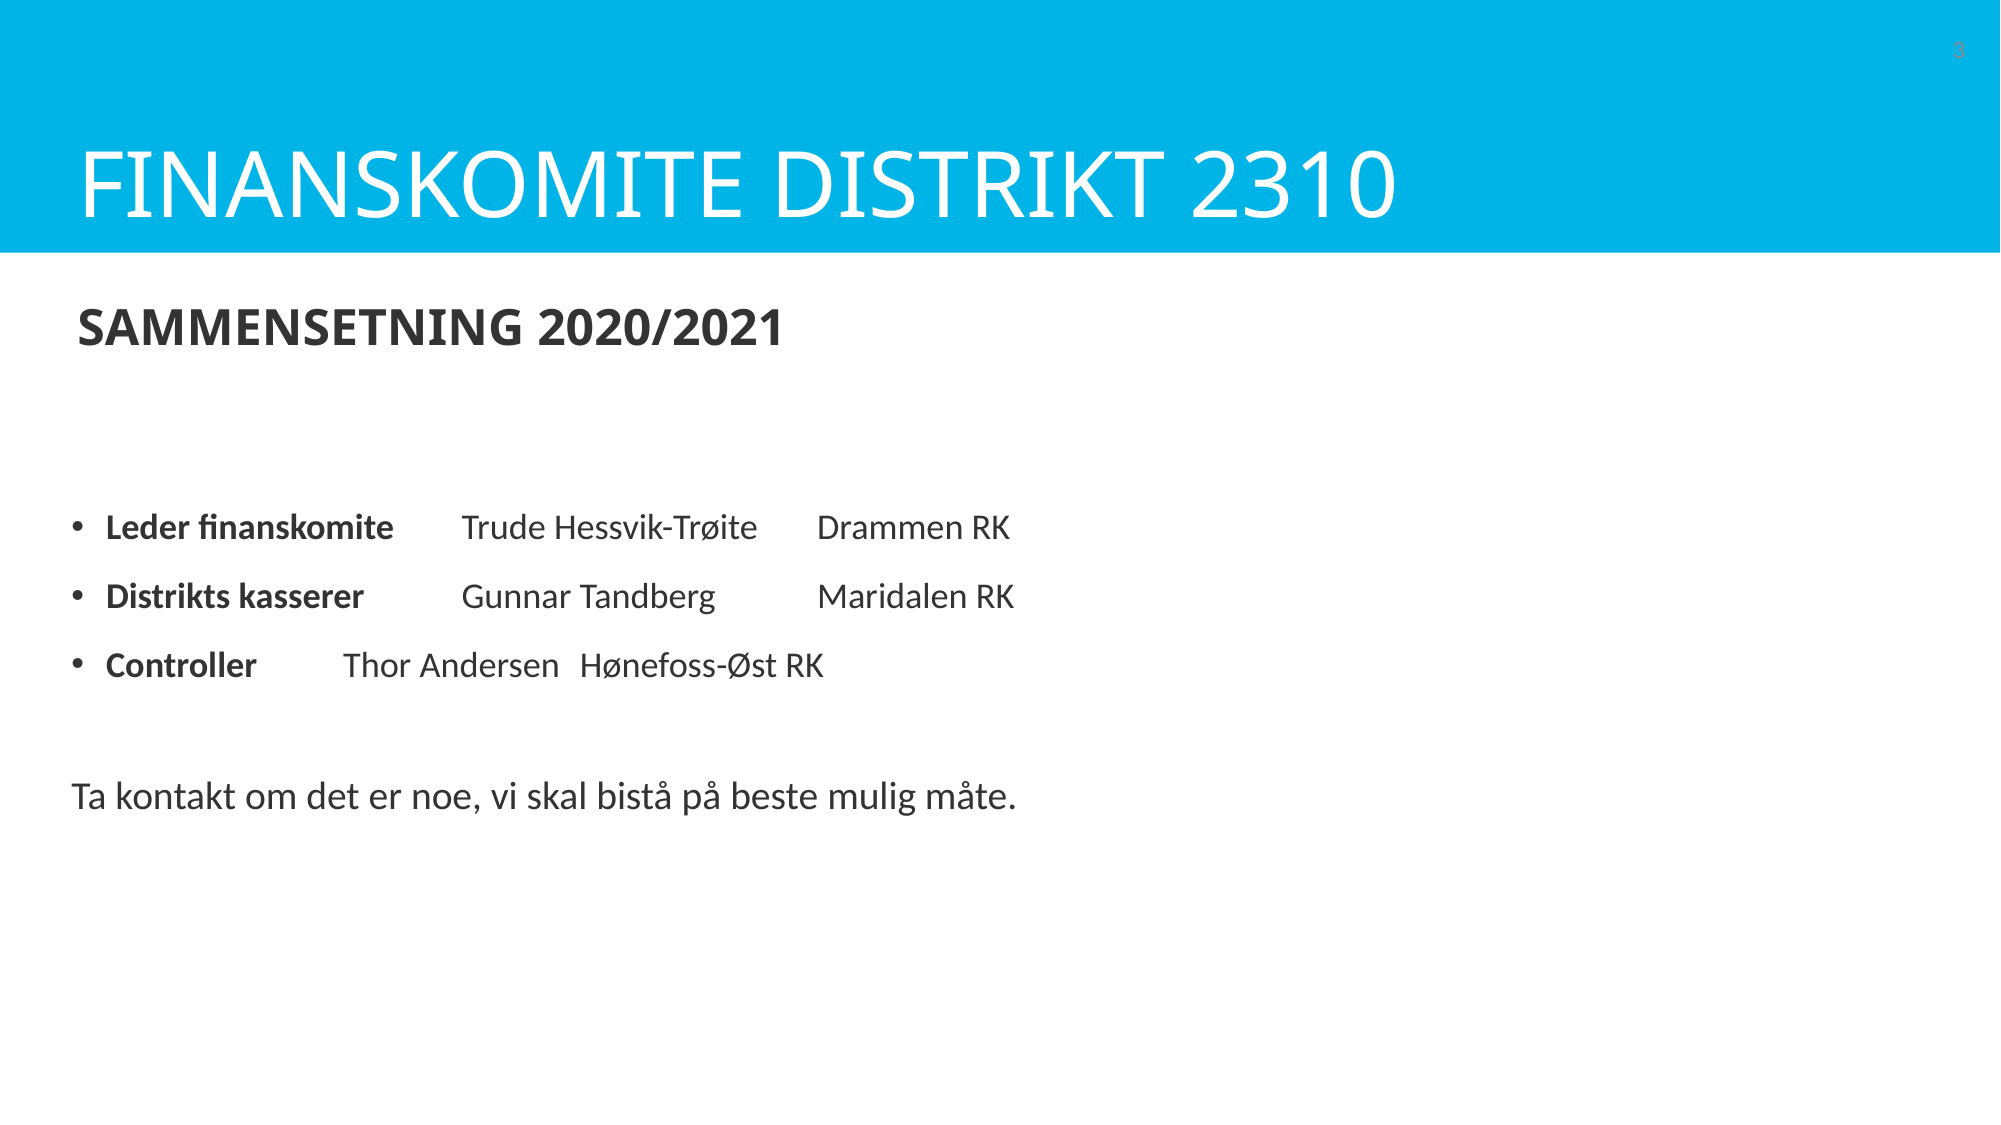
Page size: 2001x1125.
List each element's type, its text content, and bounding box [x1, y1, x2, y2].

slide_number 3 [1911, 18, 1981, 79]
subtitle Sammensetning 2020/2021 [62, 294, 1950, 396]
title Finanskomite distrikt 2310 [62, 0, 1950, 253]
list Leder finanskomite Trude Hessvik-Trøite Drammen RK Distrikts kasserer Gunnar Tandberg Maridalen RK Controller Thor Andersen Hønefoss-Øst RK Ta kontakt om det er noe, vi skal bistå på beste mulig måte. [56, 437, 1944, 828]
